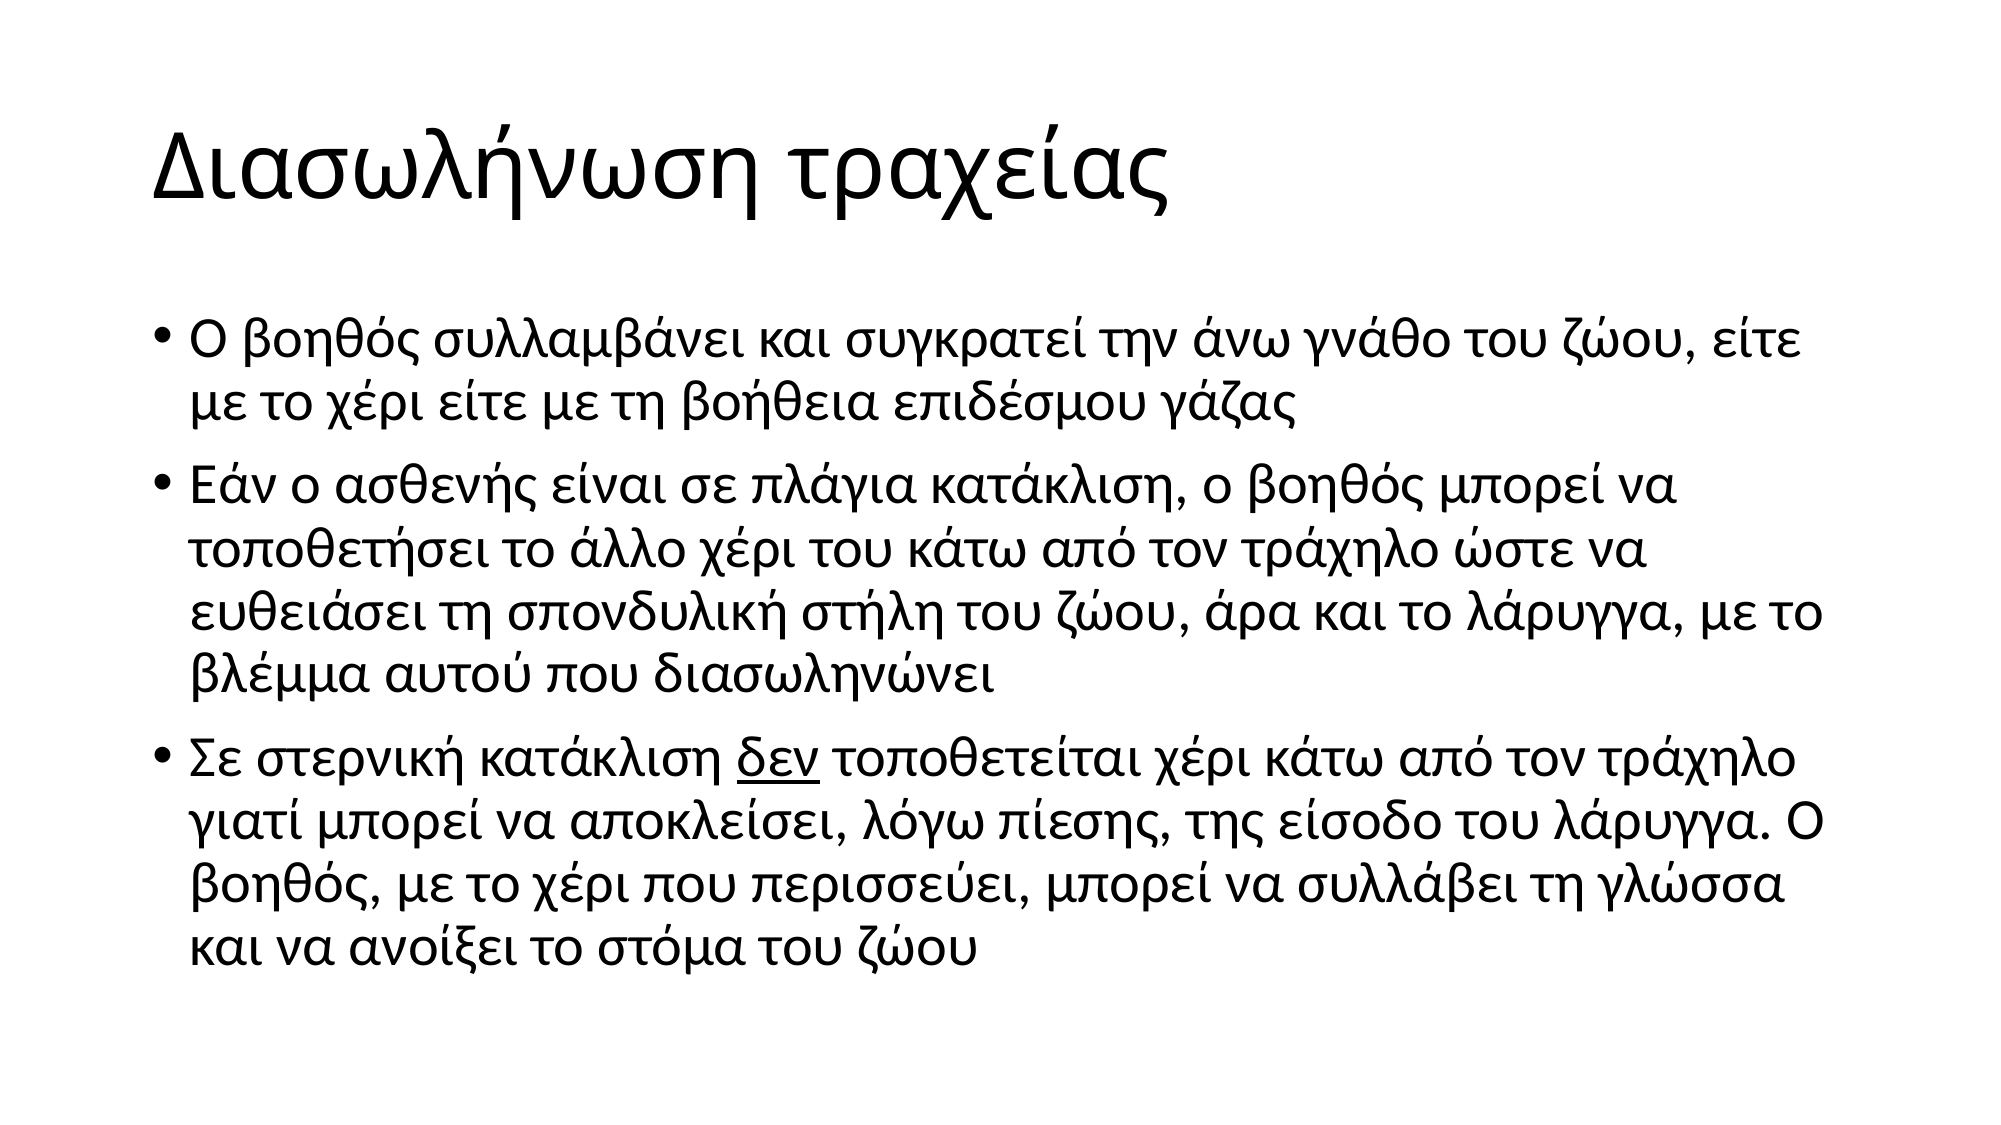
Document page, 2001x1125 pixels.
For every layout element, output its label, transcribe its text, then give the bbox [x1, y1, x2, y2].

title Διασωλήνωση τραχείας [137, 59, 1863, 278]
list Ο βοηθός συλλαμβάνει και συγκρατεί την άνω γνάθο του ζώου, είτε με το χέρι είτε με τη βοήθεια επιδέσμου γάζας Εάν ο ασθενής είναι σε πλάγια κατάκλιση, ο βοηθός μπορεί να τοποθετήσει το άλλο χέρι του κάτω από τον τράχηλο ώστε να ευθειάσει τη σπονδυλική στήλη του ζώου, άρα και το λάρυγγα, με το βλέμμα αυτού που διασωληνώνει Σε στερνική κατάκλιση δεν τοποθετείται χέρι κάτω από τον τράχηλο γιατί μπορεί να αποκλείσει, λόγω πίεσης, της είσοδο του λάρυγγα. Ο βοηθός, με το χέρι που περισσεύει, μπορεί να συλλάβει τη γλώσσα και να ανοίξει το στόμα του ζώου [137, 299, 1863, 1014]
